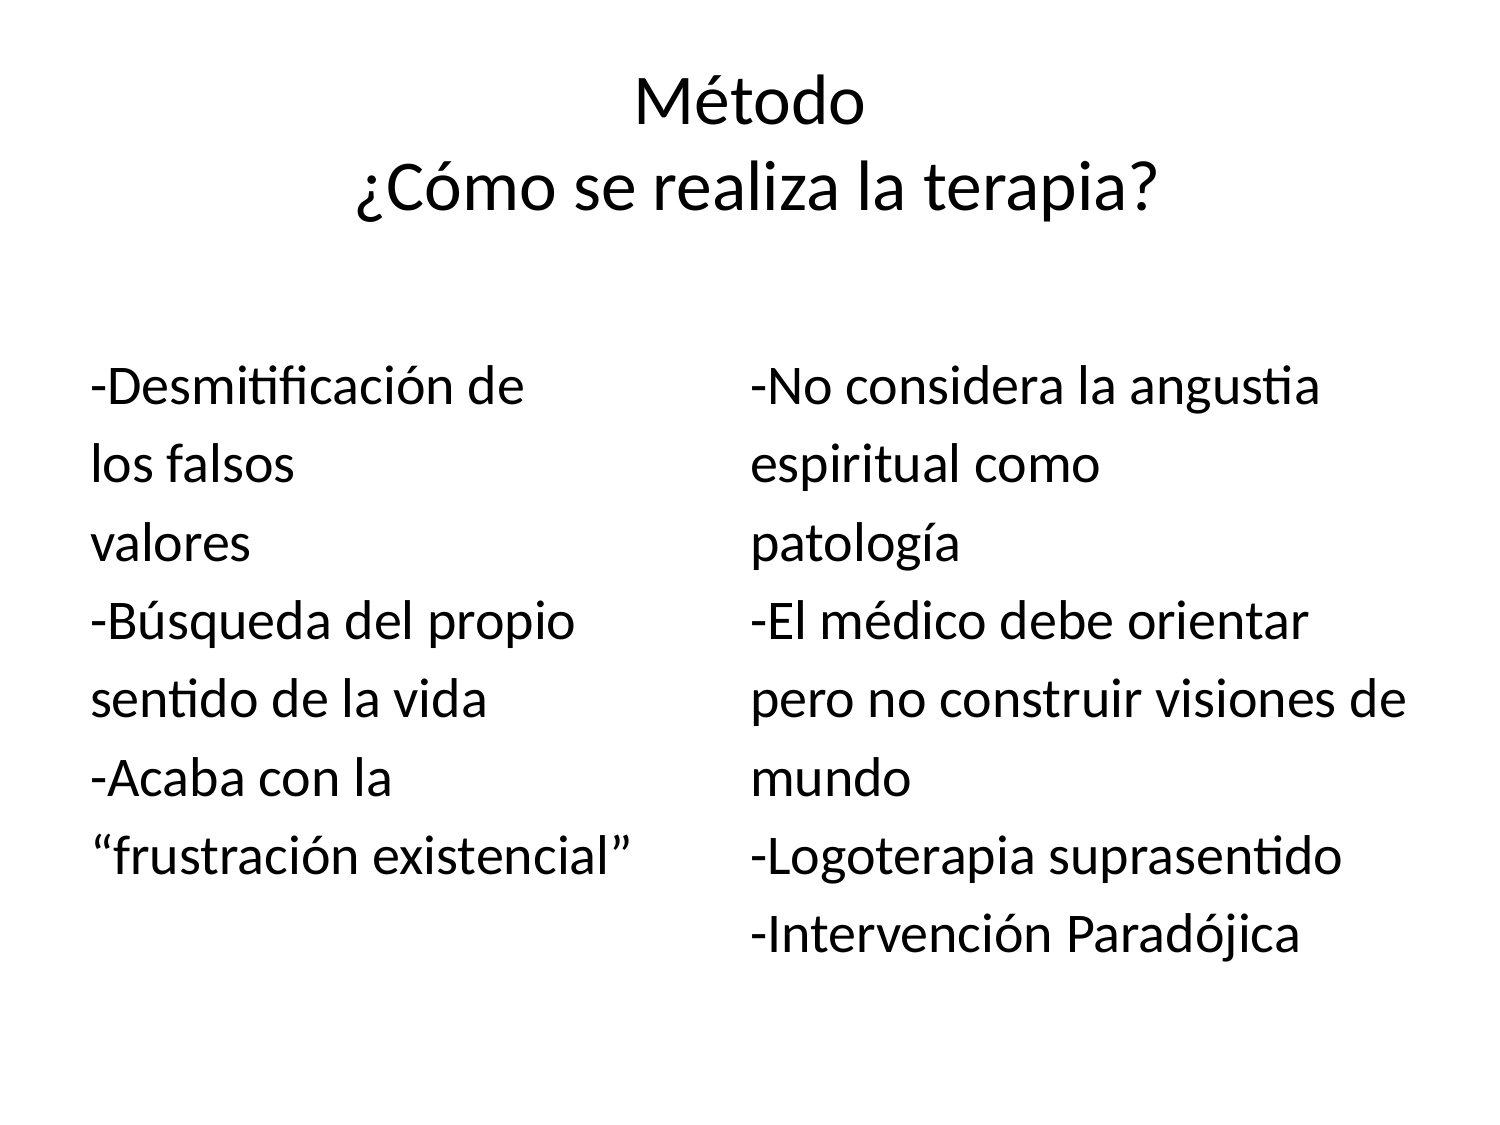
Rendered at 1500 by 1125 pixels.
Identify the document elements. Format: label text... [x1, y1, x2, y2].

list -Desmitificación de los falsos valores -Búsqueda del propio sentido de la vida -Acaba con la “frustración existencial” -No considera la angustia espiritual como patología -El médico debe orientar pero no construir visiones de mundo -Logoterapia suprasentido -Intervención Paradójica [75, 262, 1425, 1005]
title Método ¿Cómo se realiza la terapia? [75, 45, 1425, 233]
